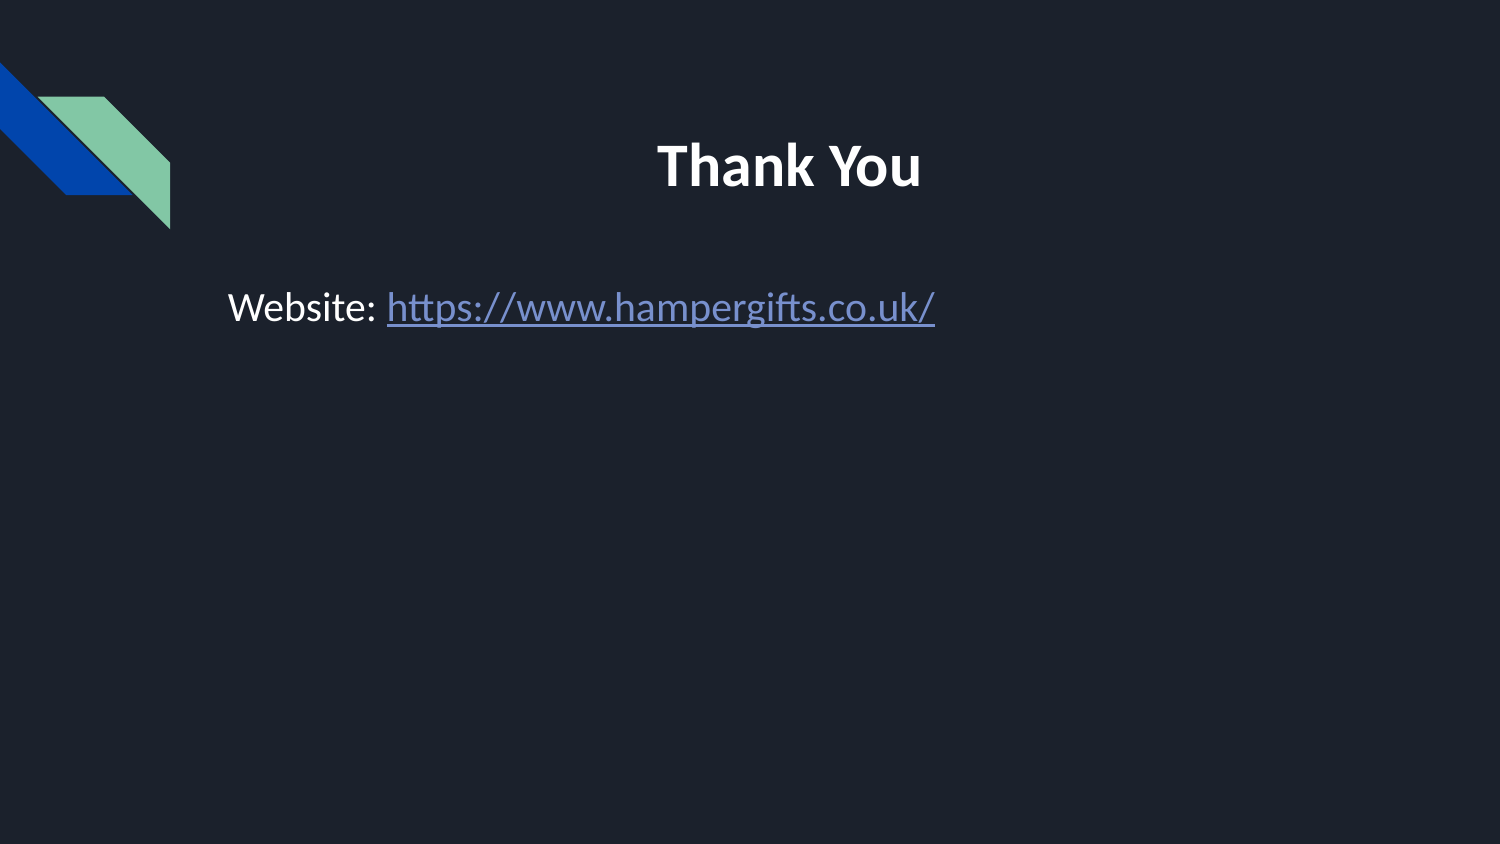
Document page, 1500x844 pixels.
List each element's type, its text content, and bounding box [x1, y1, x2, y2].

list Website: https://www.hampergifts.co.uk/ [212, 257, 1368, 735]
title Thank You [212, 64, 1368, 215]
